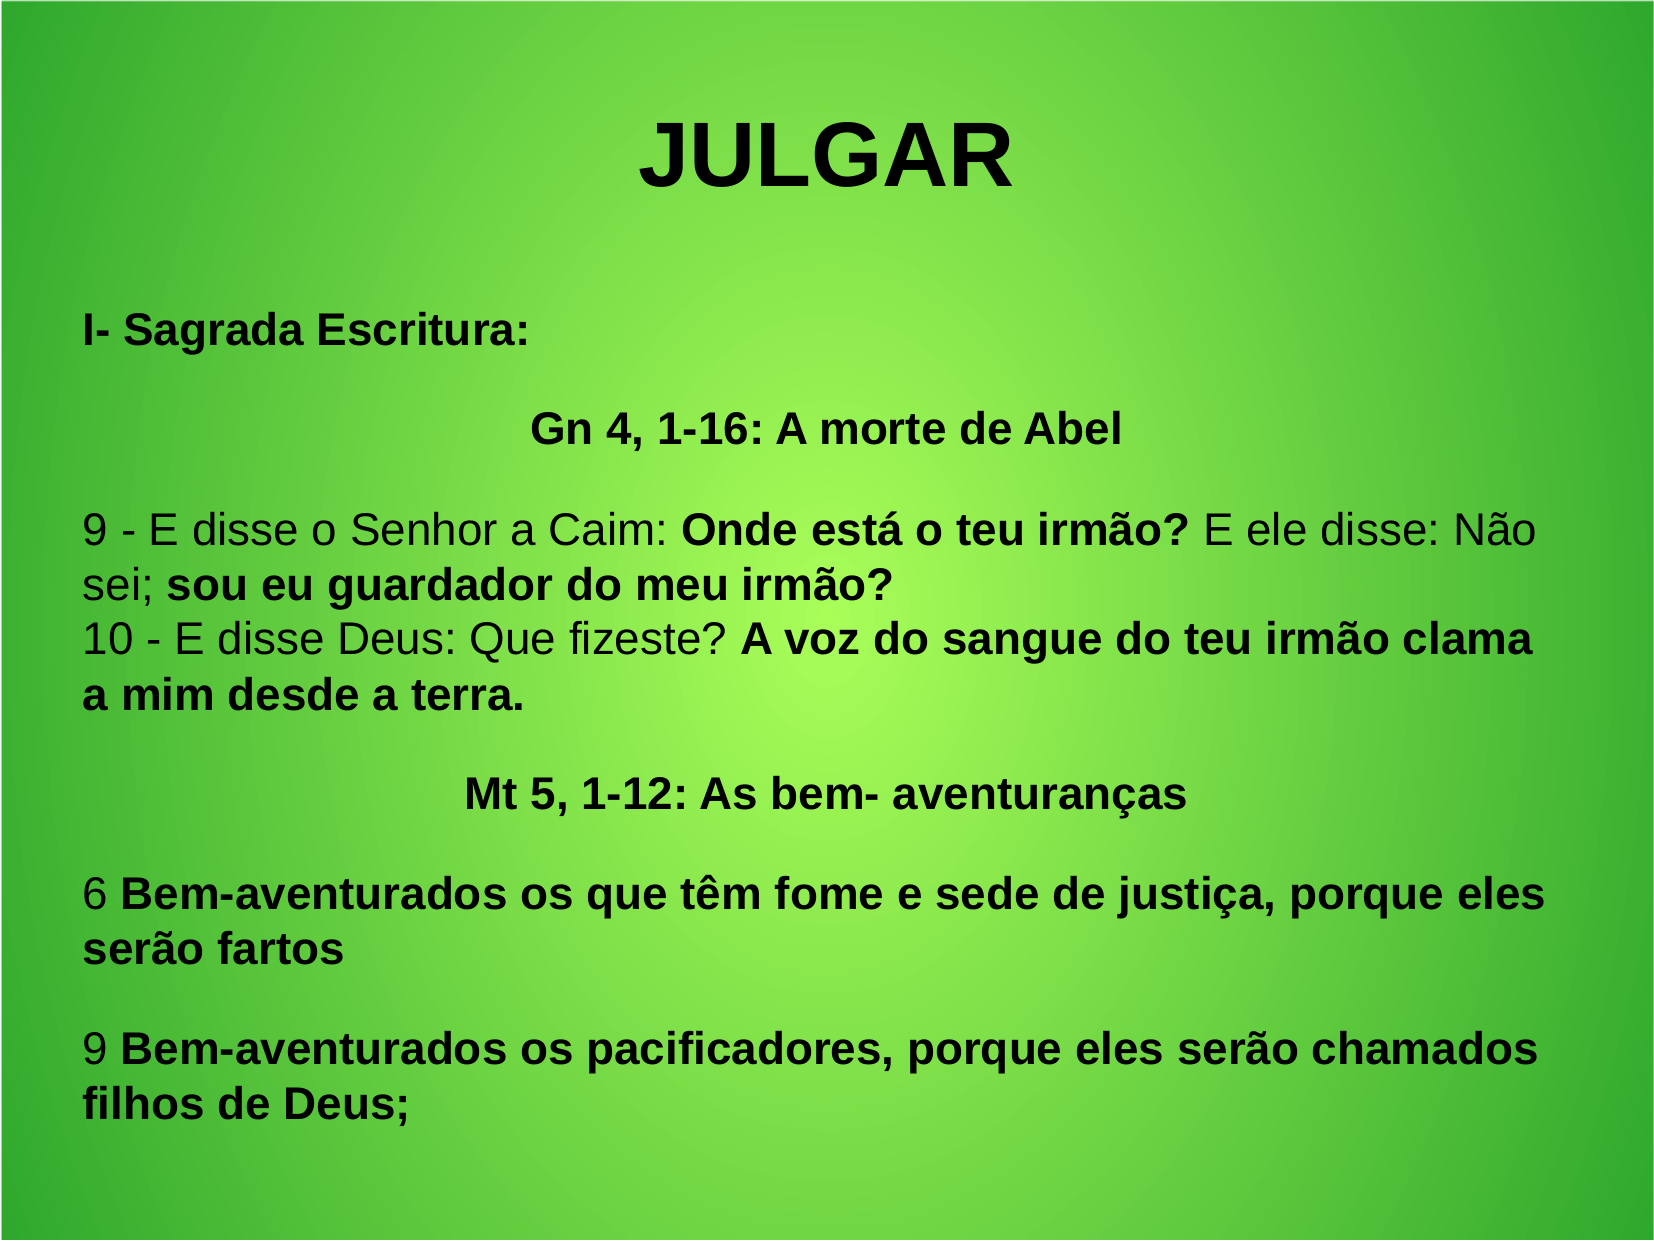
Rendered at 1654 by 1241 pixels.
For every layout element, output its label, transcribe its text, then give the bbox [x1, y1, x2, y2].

picture [0, 0, 1654, 1240]
text_box JULGAR [82, 47, 1571, 252]
text_box I- Sagrada Escritura: Gn 4, 1-16: A morte de Abel 9 - E disse o Senhor a Caim: Onde está o teu irmão? E ele disse: Não sei; sou eu guardador do meu irmão? 10 - E disse Deus: Que fizeste? A voz do sangue do teu irmão clama a mim desde a terra. Mt 5, 1-12: As bem- aventuranças 6 Bem-aventurados os que têm fome e sede de justiça, porque eles serão fartos 9 Bem-aventurados os pacificadores, porque eles serão chamados filhos de Deus; [82, 299, 1571, 1019]
